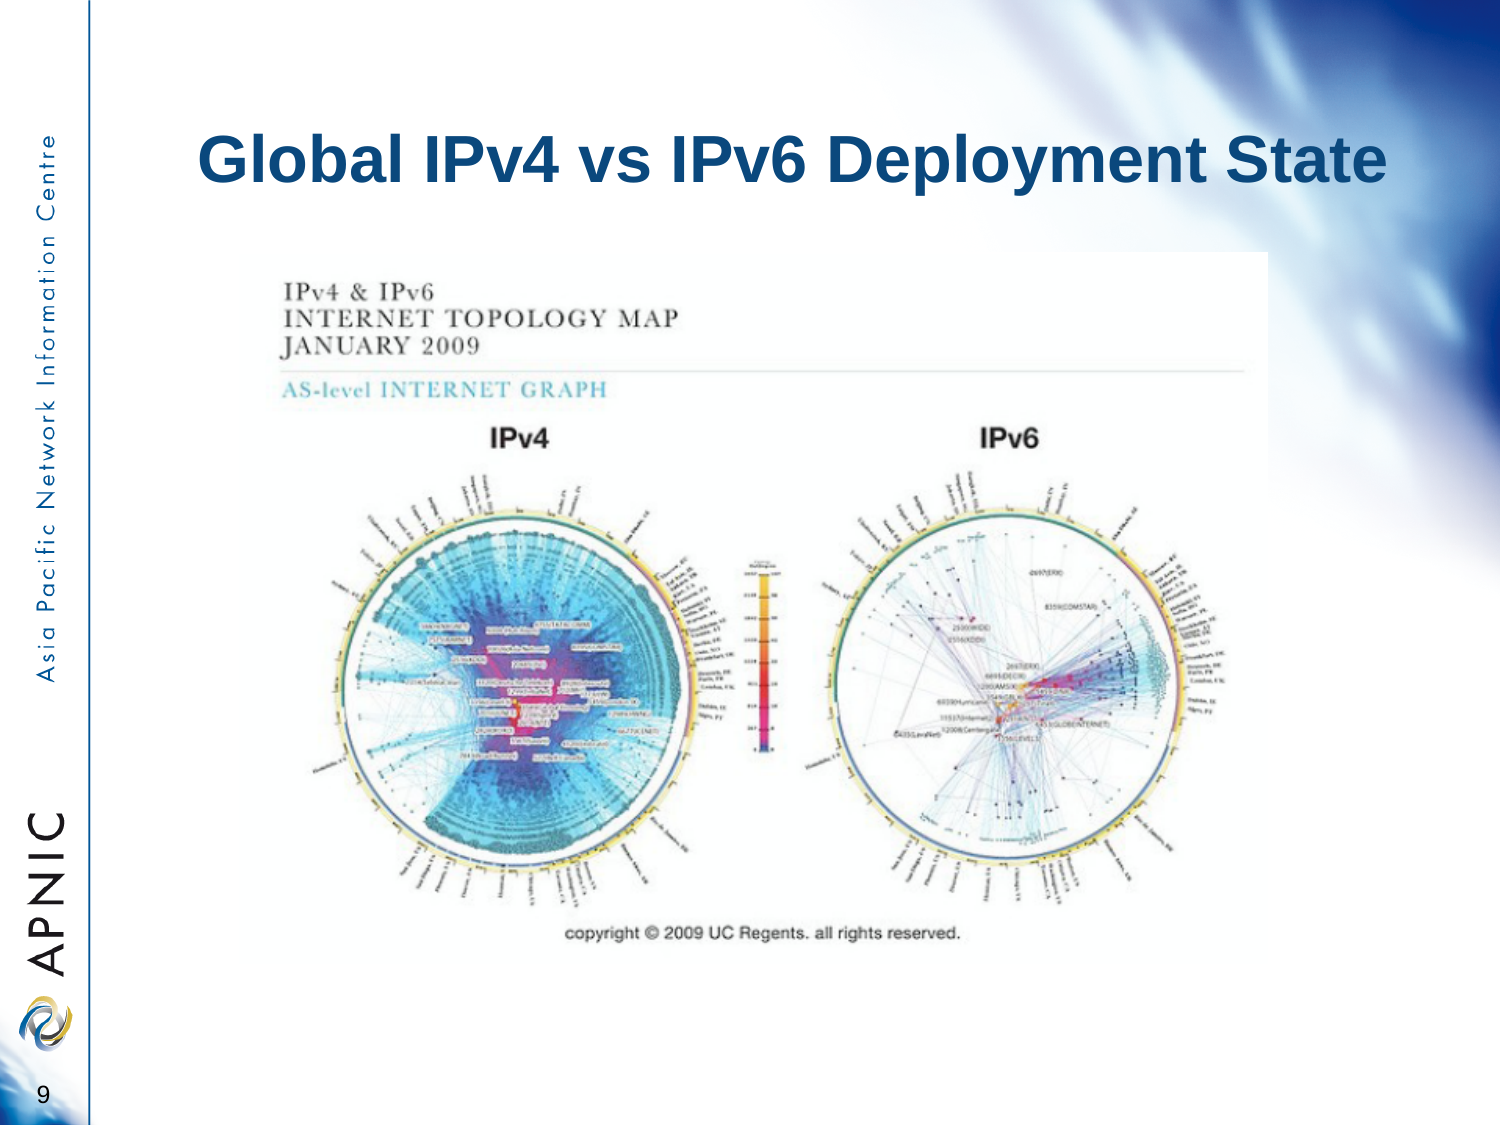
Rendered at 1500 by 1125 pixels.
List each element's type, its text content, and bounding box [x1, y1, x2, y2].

title Global IPv4 vs IPv6 Deployment State [124, 62, 1463, 251]
picture [0, 0, 1500, 1125]
slide_number 9 [0, 1062, 88, 1125]
